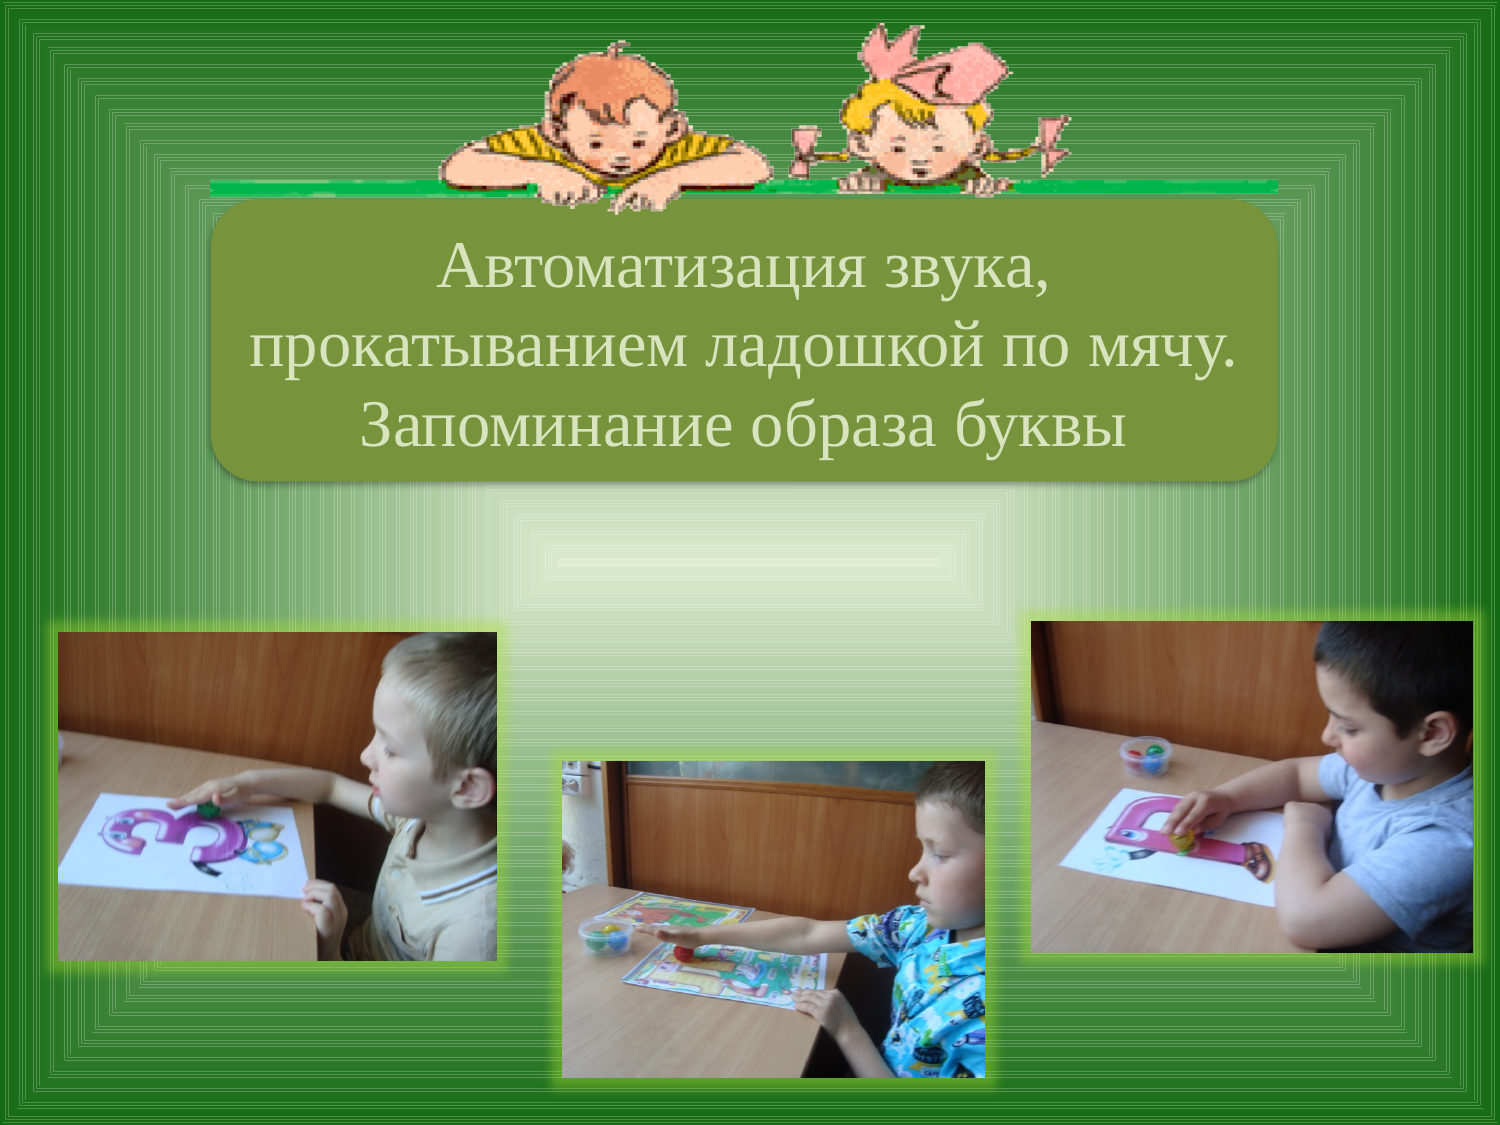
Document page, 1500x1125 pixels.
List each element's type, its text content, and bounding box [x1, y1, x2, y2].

text_box Автоматизация звука, прокатыванием ладошкой по мячу. Запоминание образа буквы [208, 230, 1280, 484]
picture [210, 23, 1278, 223]
picture [58, 632, 497, 962]
picture [1030, 620, 1473, 953]
picture [562, 761, 985, 1079]
